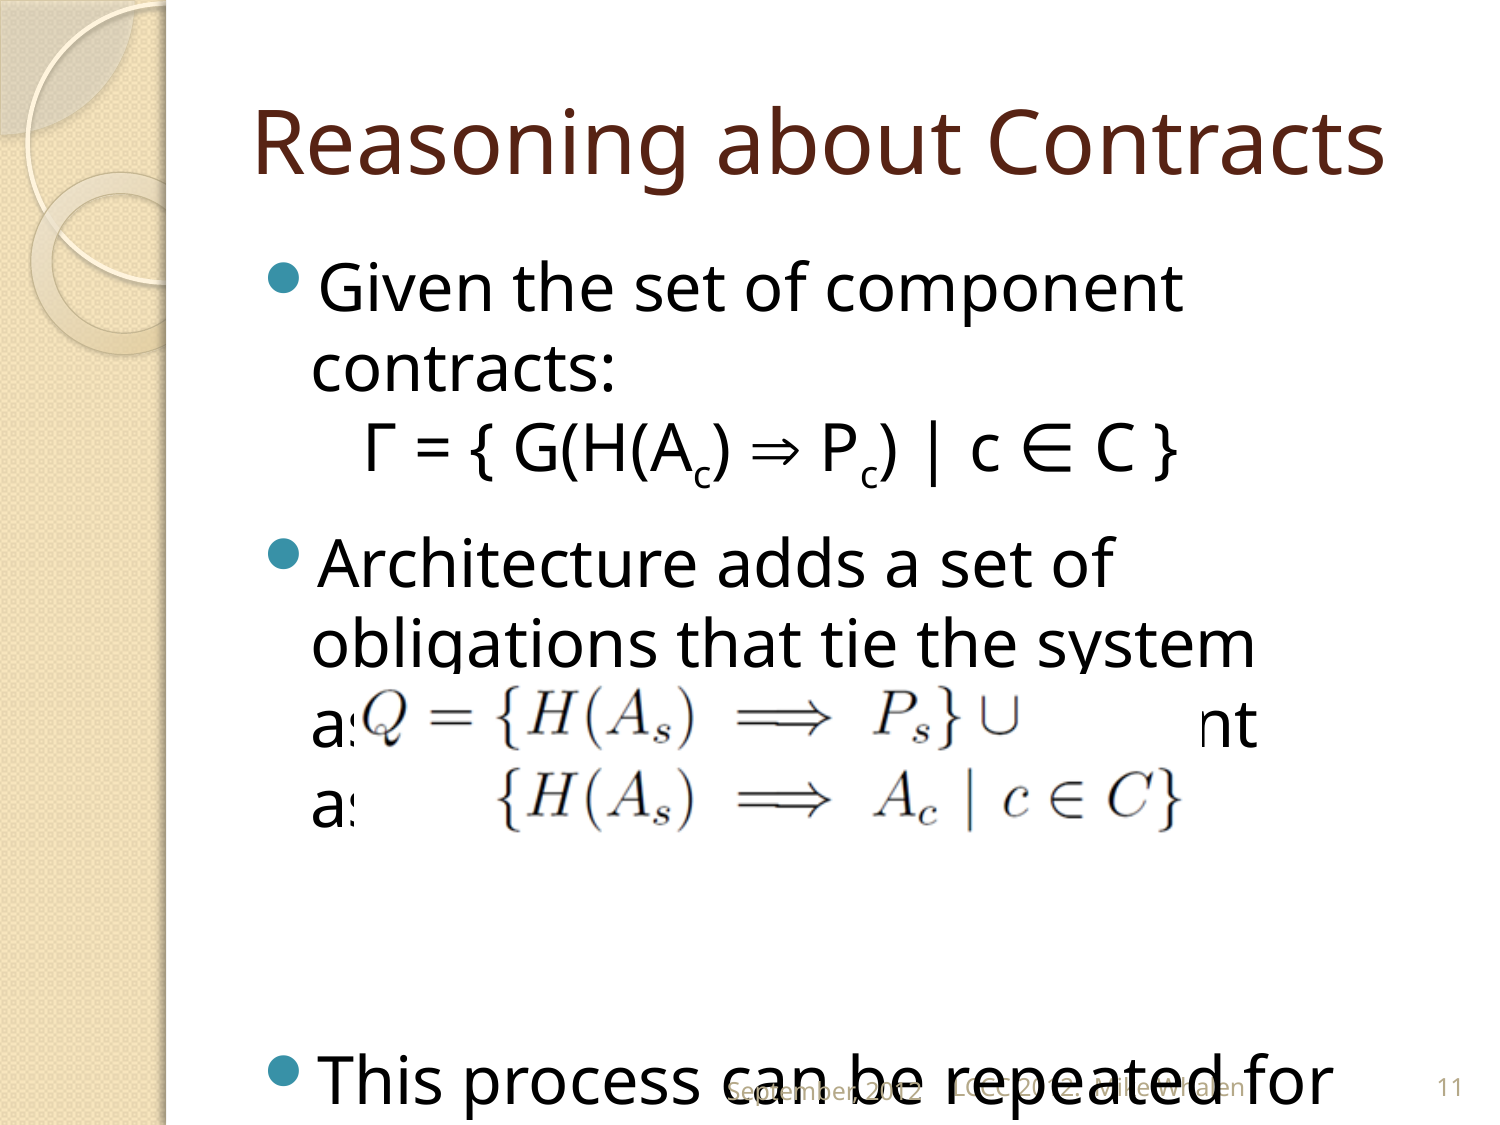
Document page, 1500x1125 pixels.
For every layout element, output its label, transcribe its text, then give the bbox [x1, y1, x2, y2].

list Given the set of component contracts: Γ = { G(H(Ac)  Pc) | c ∈ C } Architecture adds a set of obligations that tie the system assumption to the component assumptions This process can be repeated for any number of abstraction levels [235, 237, 1466, 1125]
slide_number 11 [1413, 1034, 1488, 1113]
footer LCCC 2012: Mike Whalen [937, 1034, 1413, 1113]
title Reasoning about Contracts [235, 45, 1466, 233]
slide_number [587, 1034, 937, 1113]
picture [354, 674, 1203, 851]
